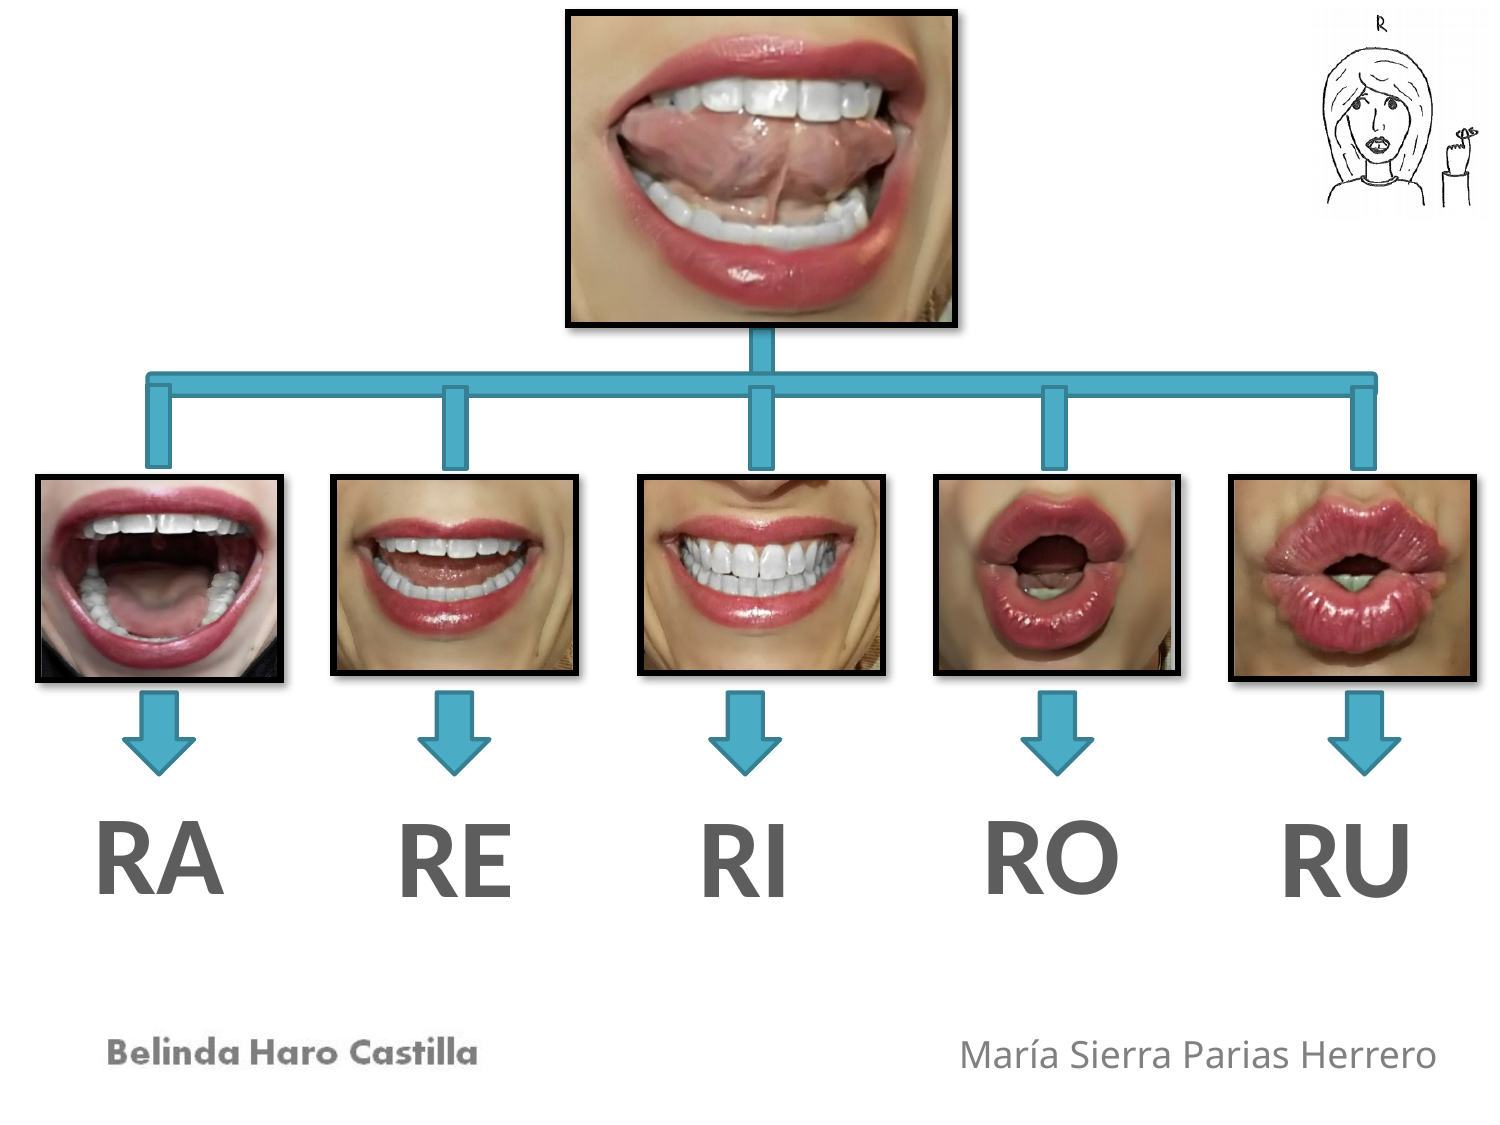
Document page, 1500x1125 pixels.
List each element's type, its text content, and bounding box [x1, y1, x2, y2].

picture [81, 1019, 503, 1085]
text_box [748, 385, 775, 471]
text_box [749, 339, 775, 371]
text_box [1350, 385, 1377, 471]
text_box [1327, 693, 1402, 777]
text_box RO [938, 775, 1164, 925]
text_box [1020, 690, 1095, 775]
text_box [442, 385, 469, 471]
text_box [145, 371, 1379, 398]
picture [40, 479, 278, 677]
text_box RE [329, 777, 582, 928]
text_box María Sierra Parias Herrero [944, 1024, 1453, 1084]
text_box RA [53, 775, 266, 925]
text_box RU [1246, 777, 1447, 928]
text_box RI [615, 777, 875, 928]
picture [938, 479, 1176, 671]
text_box [417, 690, 492, 777]
picture [570, 15, 953, 323]
picture [643, 479, 881, 670]
text_box [1041, 385, 1068, 471]
text_box [145, 383, 172, 469]
picture [1308, 7, 1489, 221]
text_box [121, 694, 197, 775]
picture [1233, 479, 1471, 676]
text_box [708, 690, 783, 777]
picture [336, 479, 573, 671]
